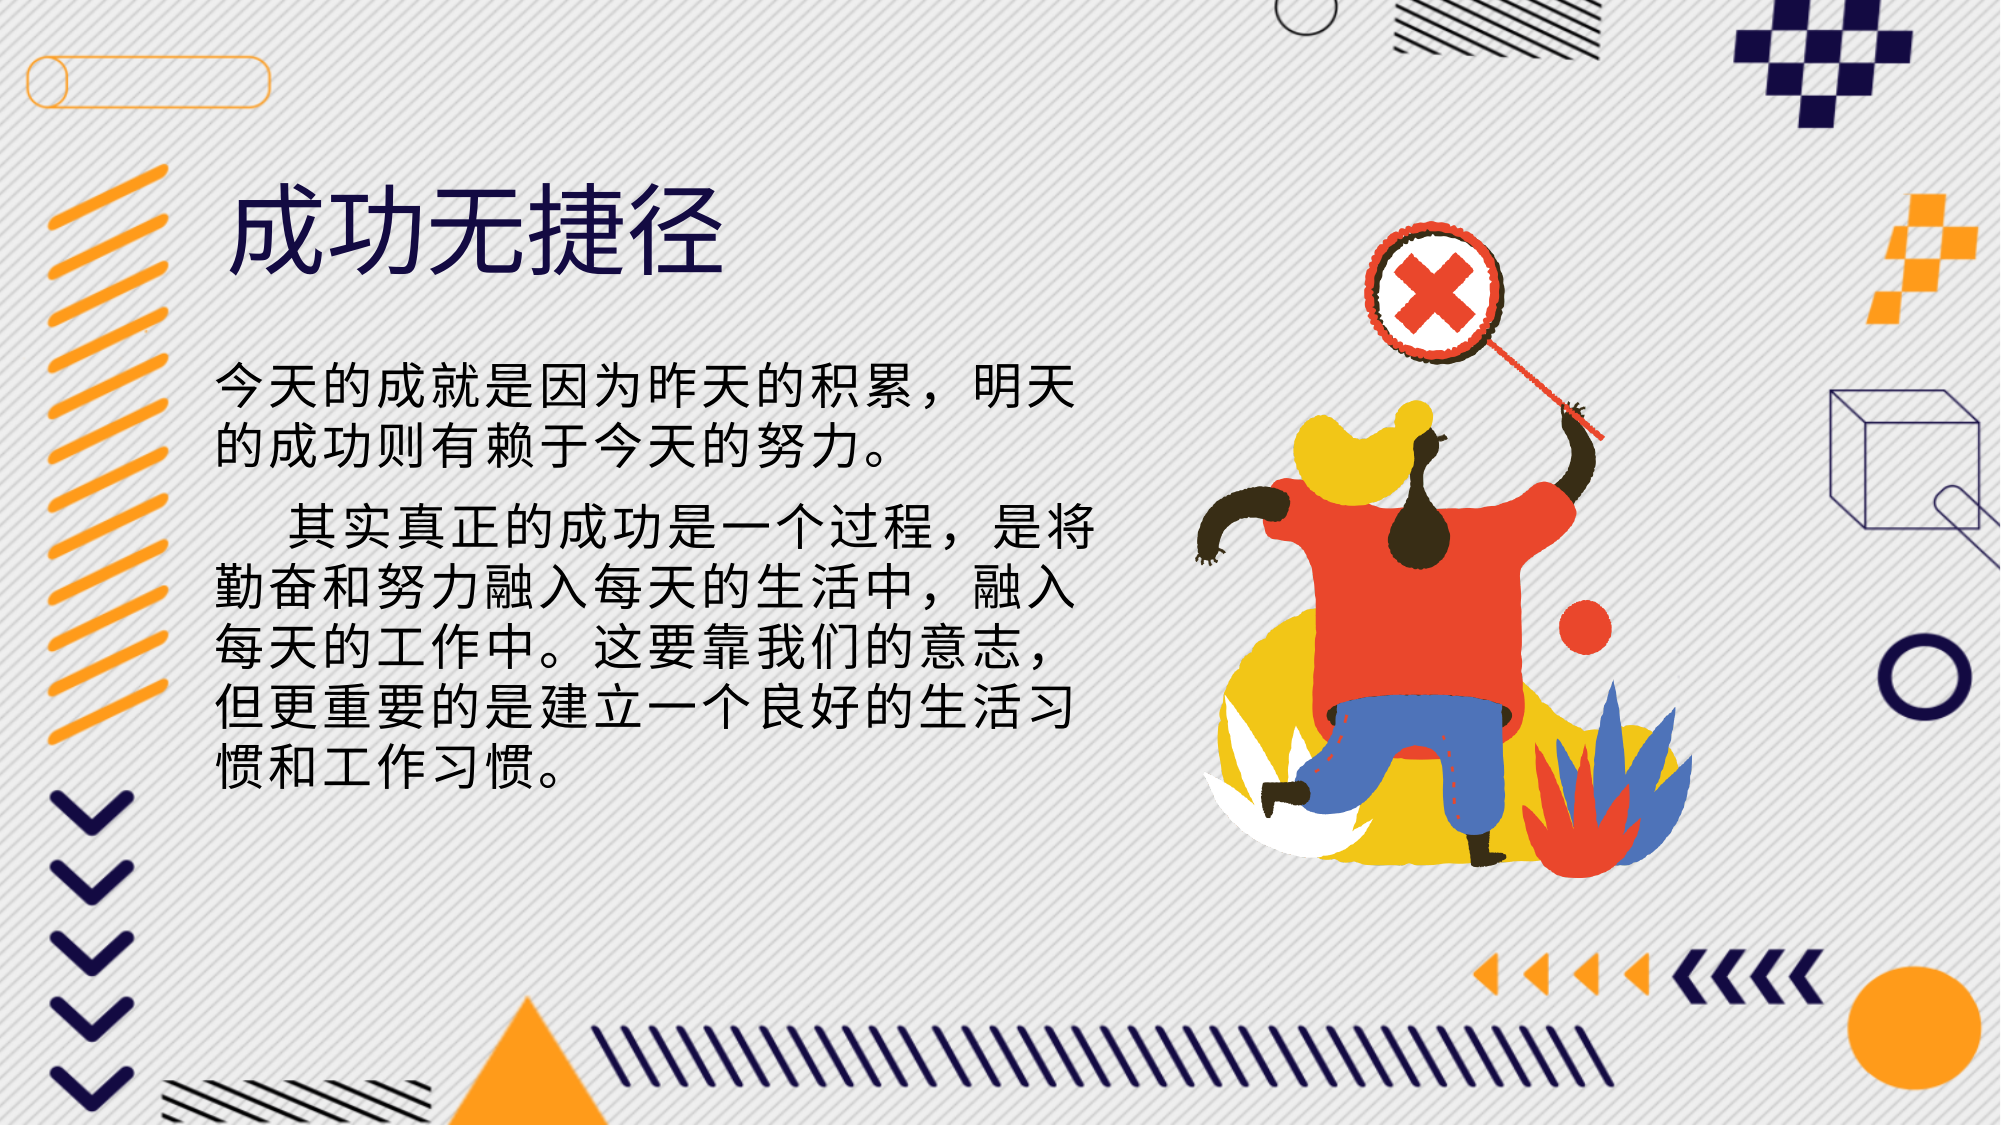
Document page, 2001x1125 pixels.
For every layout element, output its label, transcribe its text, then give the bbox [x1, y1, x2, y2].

text_box 成功无捷径 [211, 144, 955, 311]
picture [0, 0, 2001, 1125]
list 今天的成就是因为昨天的积累，明天的成功则有赖于今天的努力。 其实真正的成功是一个过程，是将勤奋和努力融入每天的生活中，融入每天的工作中。这要靠我们的意志，但更重要的是建立一个良好的生活习惯和工作习惯。 [197, 348, 1126, 1011]
